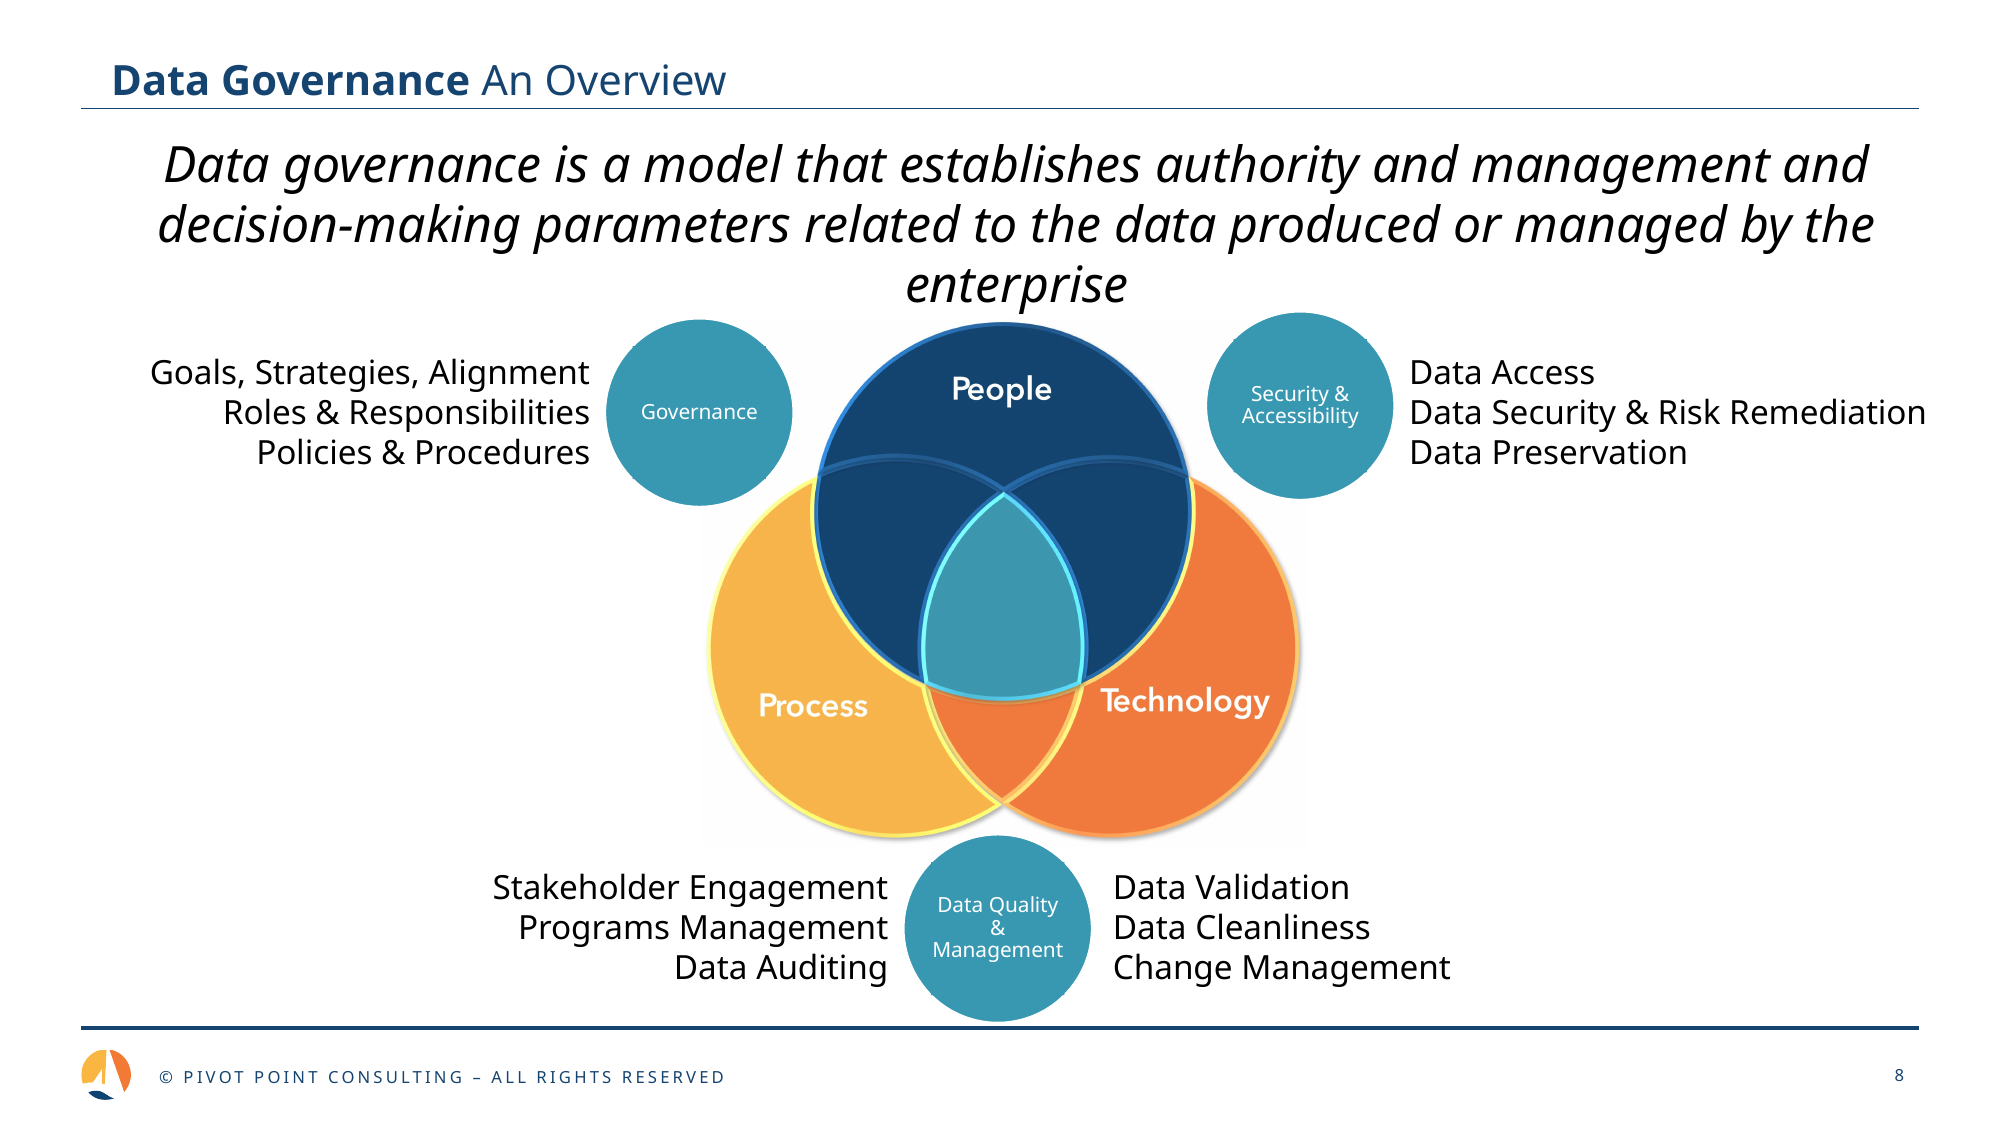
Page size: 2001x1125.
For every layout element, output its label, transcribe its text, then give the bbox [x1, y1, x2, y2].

text_box Stakeholder Engagement Programs Management Data Auditing [344, 858, 903, 994]
title Data Governance An Overview [96, 44, 1822, 119]
text_box Data Validation Data Cleanliness Change Management [1098, 858, 1658, 994]
text_box Goals, Strategies, Alignment Roles & Responsibilities Policies & Procedures [46, 344, 605, 479]
picture [81, 1050, 132, 1100]
text_box Data governance is a model that establishes authority and management and decision-making parameters related to the data produced or managed by the enterprise [89, 124, 1944, 320]
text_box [1206, 311, 1395, 500]
text_box Data Access Data Security & Risk Remediation Data Preservation [1395, 344, 1954, 479]
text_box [605, 318, 794, 507]
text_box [903, 834, 1092, 1023]
picture [702, 318, 1308, 847]
